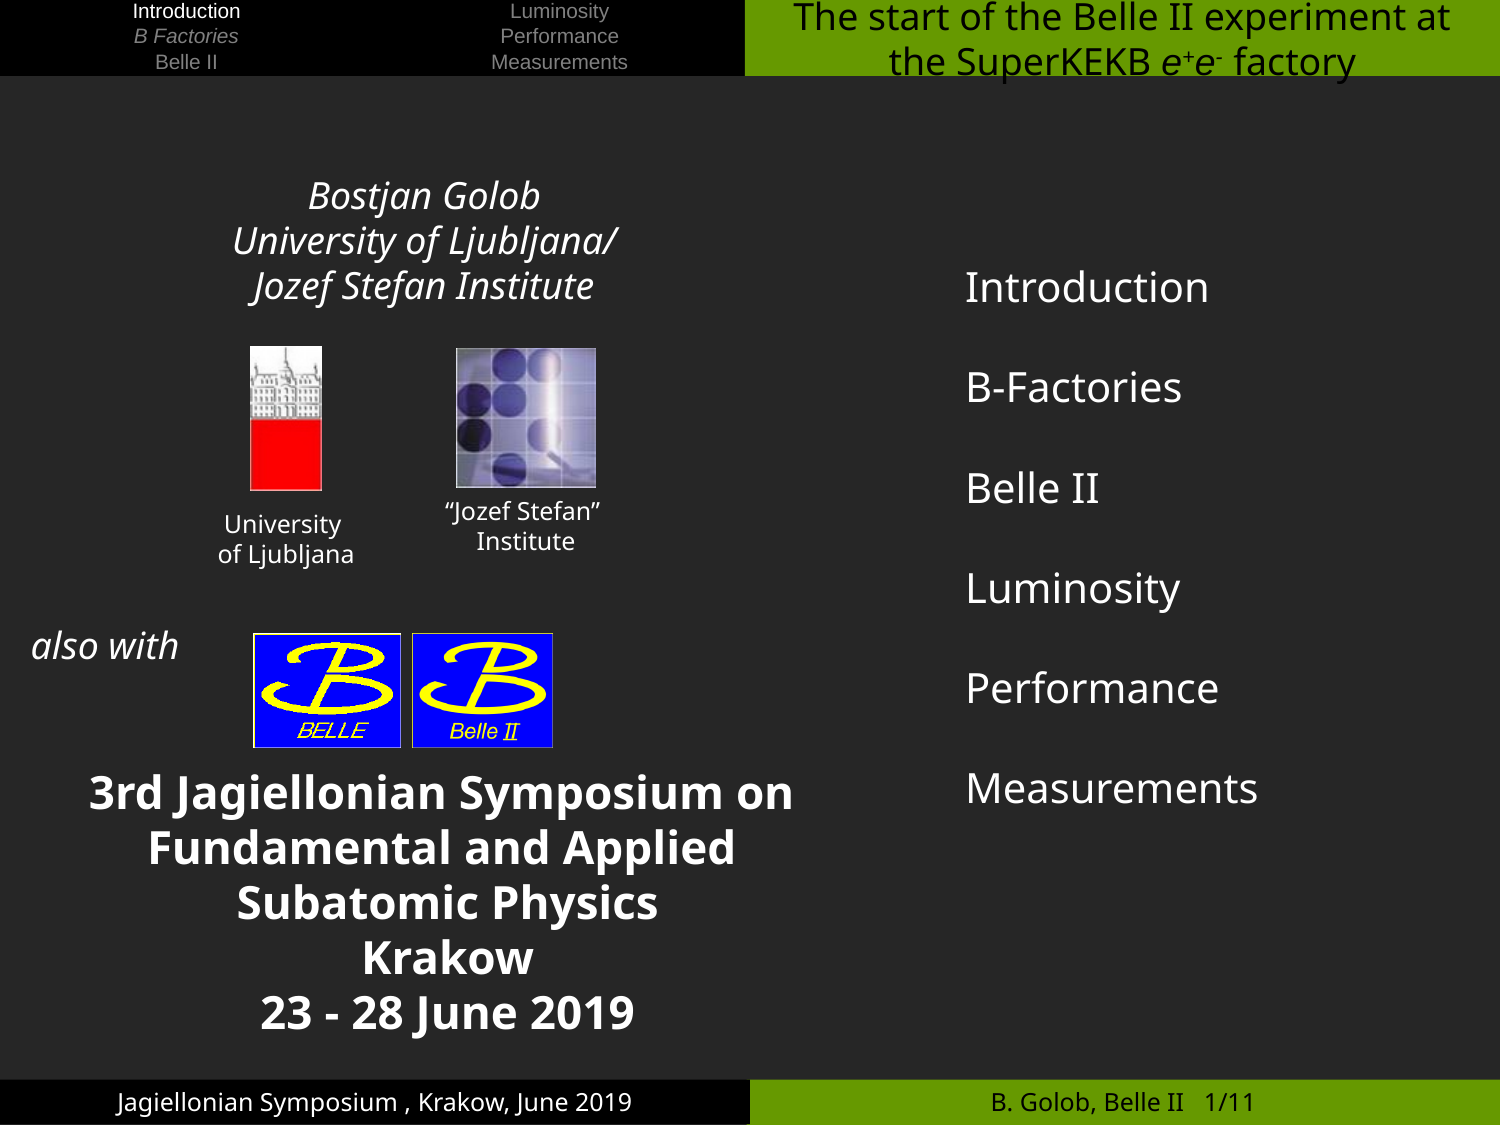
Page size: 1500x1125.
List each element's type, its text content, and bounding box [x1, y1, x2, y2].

picture [250, 346, 322, 491]
title The start of the Belle II experiment at the SuperKEKB e+e- factory [744, 0, 1500, 77]
picture [253, 633, 402, 748]
text_box Bostjan Golob University of Ljubljana/ Jozef Stefan Institute also with [15, 164, 833, 675]
picture [456, 348, 596, 488]
picture [411, 633, 554, 748]
text_box Introduction B-Factories Belle II Luminosity Performance Measurements [950, 253, 1274, 819]
text_box 3rd Jagiellonian Symposium on Fundamental and Applied Subatomic Physics Krakow 23 - 28 June 2019 [74, 756, 822, 1047]
